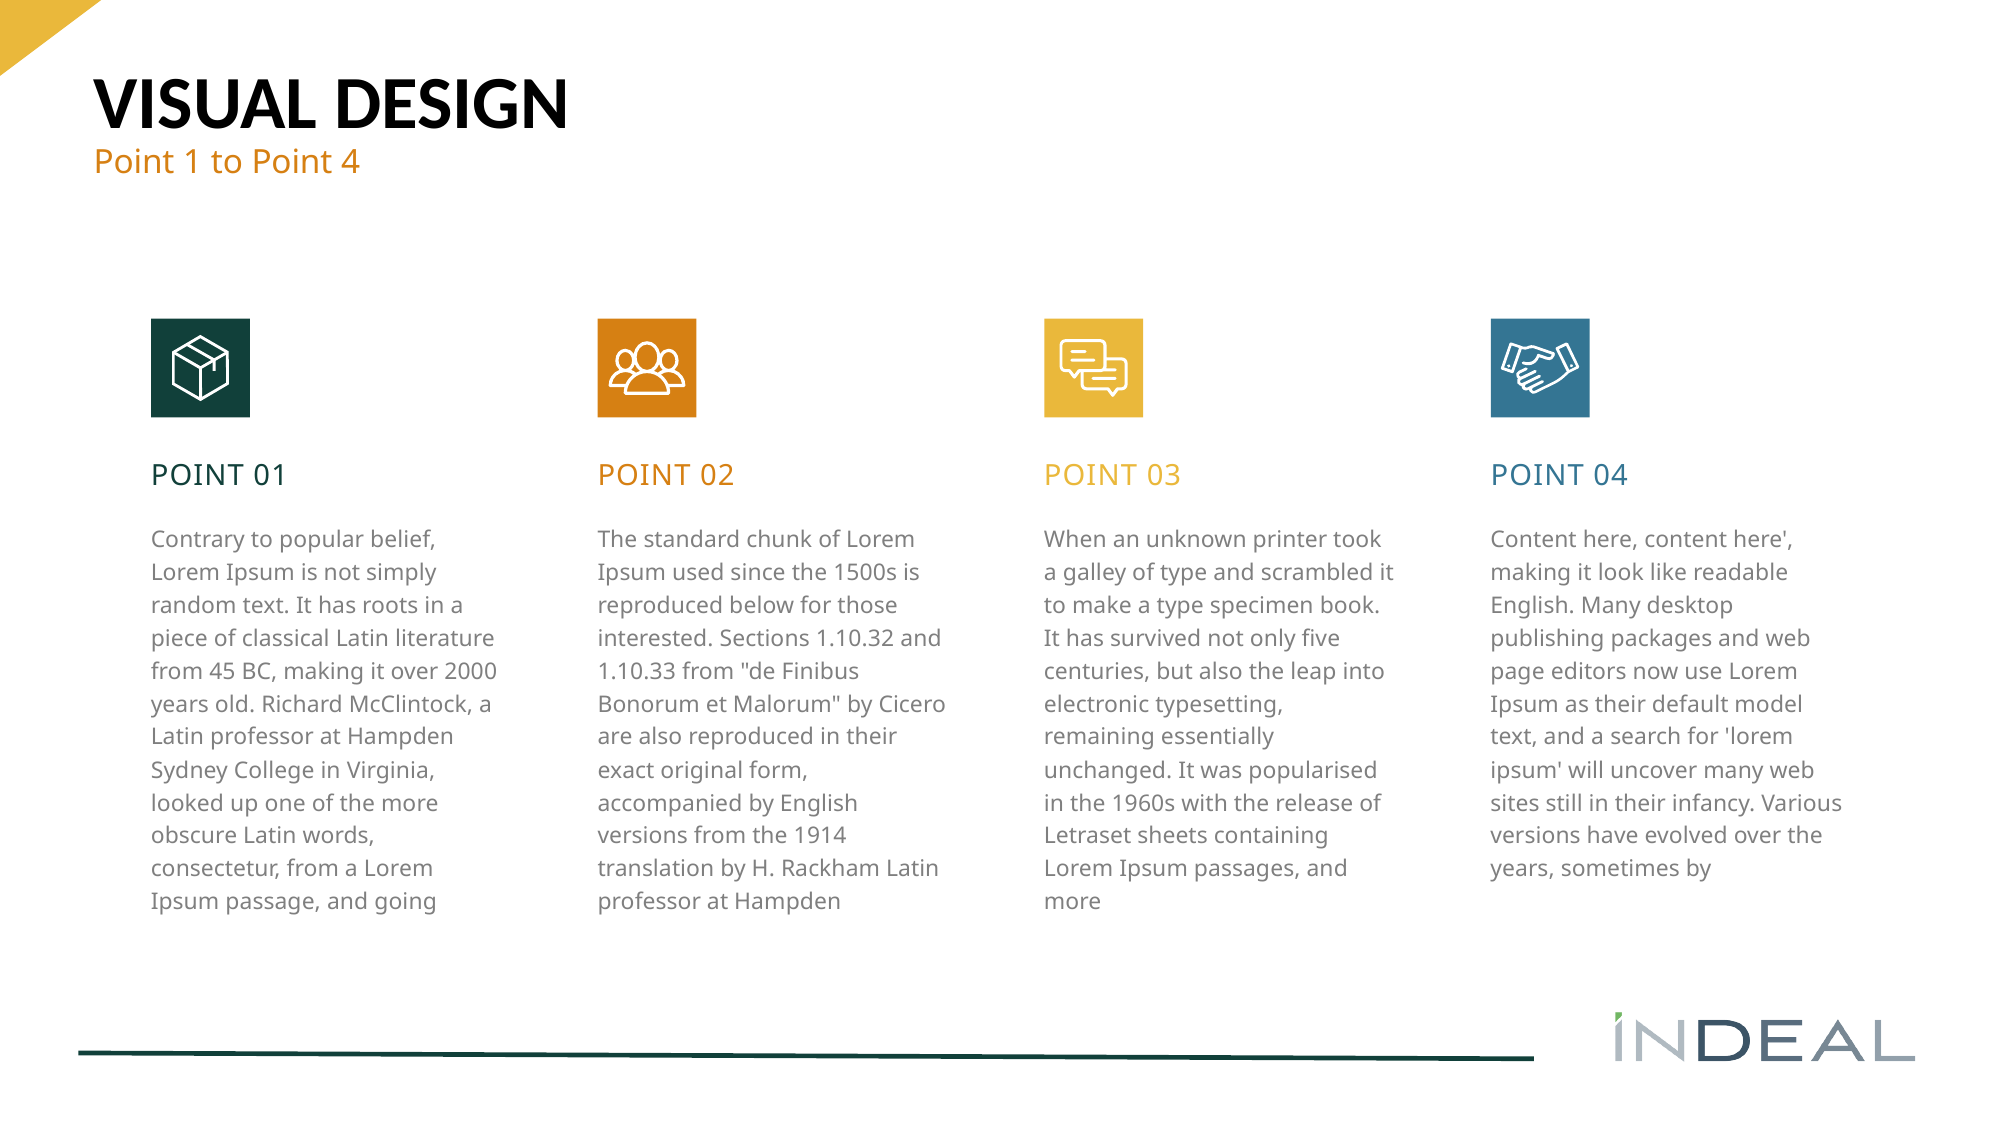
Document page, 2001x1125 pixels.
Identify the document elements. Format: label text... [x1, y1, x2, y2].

title VISUAL DESIGN [78, 59, 1922, 133]
picture [1615, 1012, 1916, 1062]
list Point 1 to Point 4 [78, 133, 1922, 192]
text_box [136, 318, 1864, 929]
